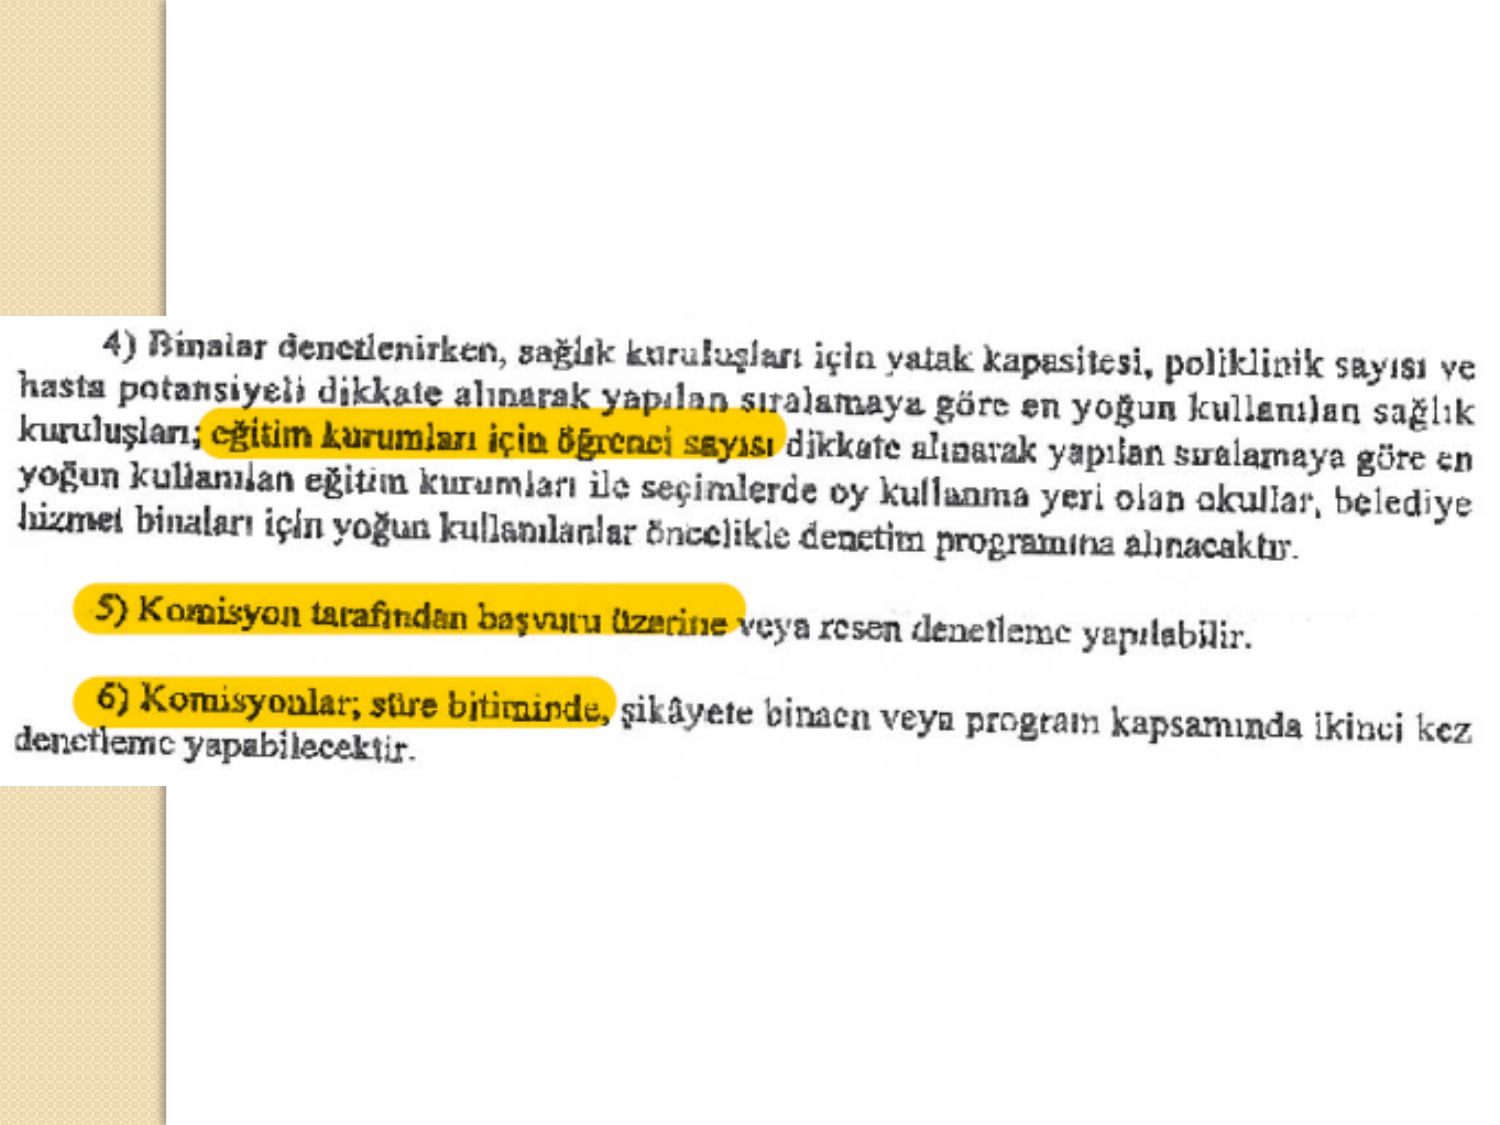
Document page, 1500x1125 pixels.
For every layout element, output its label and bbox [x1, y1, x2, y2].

picture [0, 316, 1499, 786]
